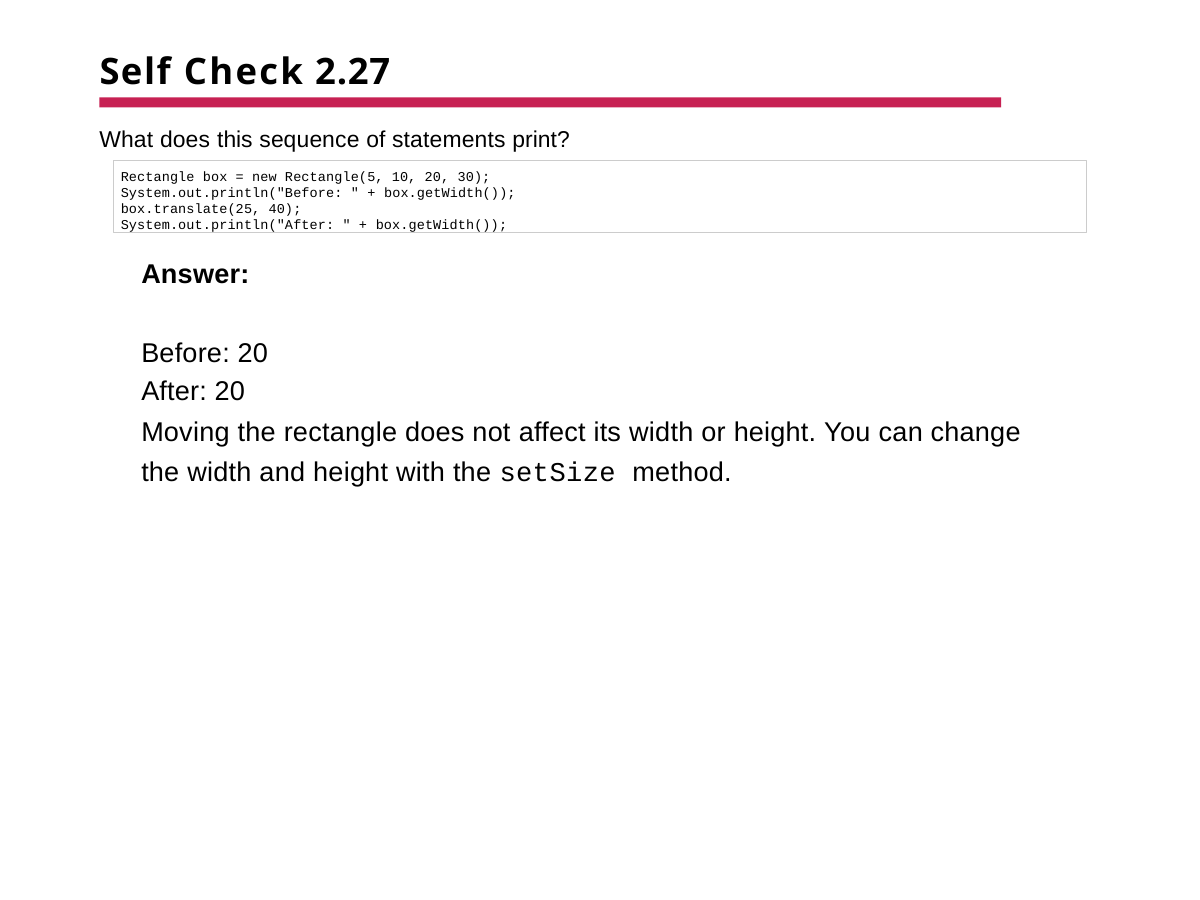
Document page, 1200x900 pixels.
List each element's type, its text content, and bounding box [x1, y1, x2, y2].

text_box What does this sequence of statements print? [97, 124, 572, 152]
text_box Rectangle box = new Rectangle(5, 10, 20, 30); System.out.println("Before: " + box.getWidth()); box.translate(25, 40); System.out.println("After: " + box.getWidth()); [113, 160, 1087, 233]
title Self Check 2.27 [97, 47, 1103, 199]
text_box Answer: Before: 20 After: 20 Moving the rectangle does not affect its width or height. You can change the width and height with the setSize method. [139, 256, 1032, 487]
